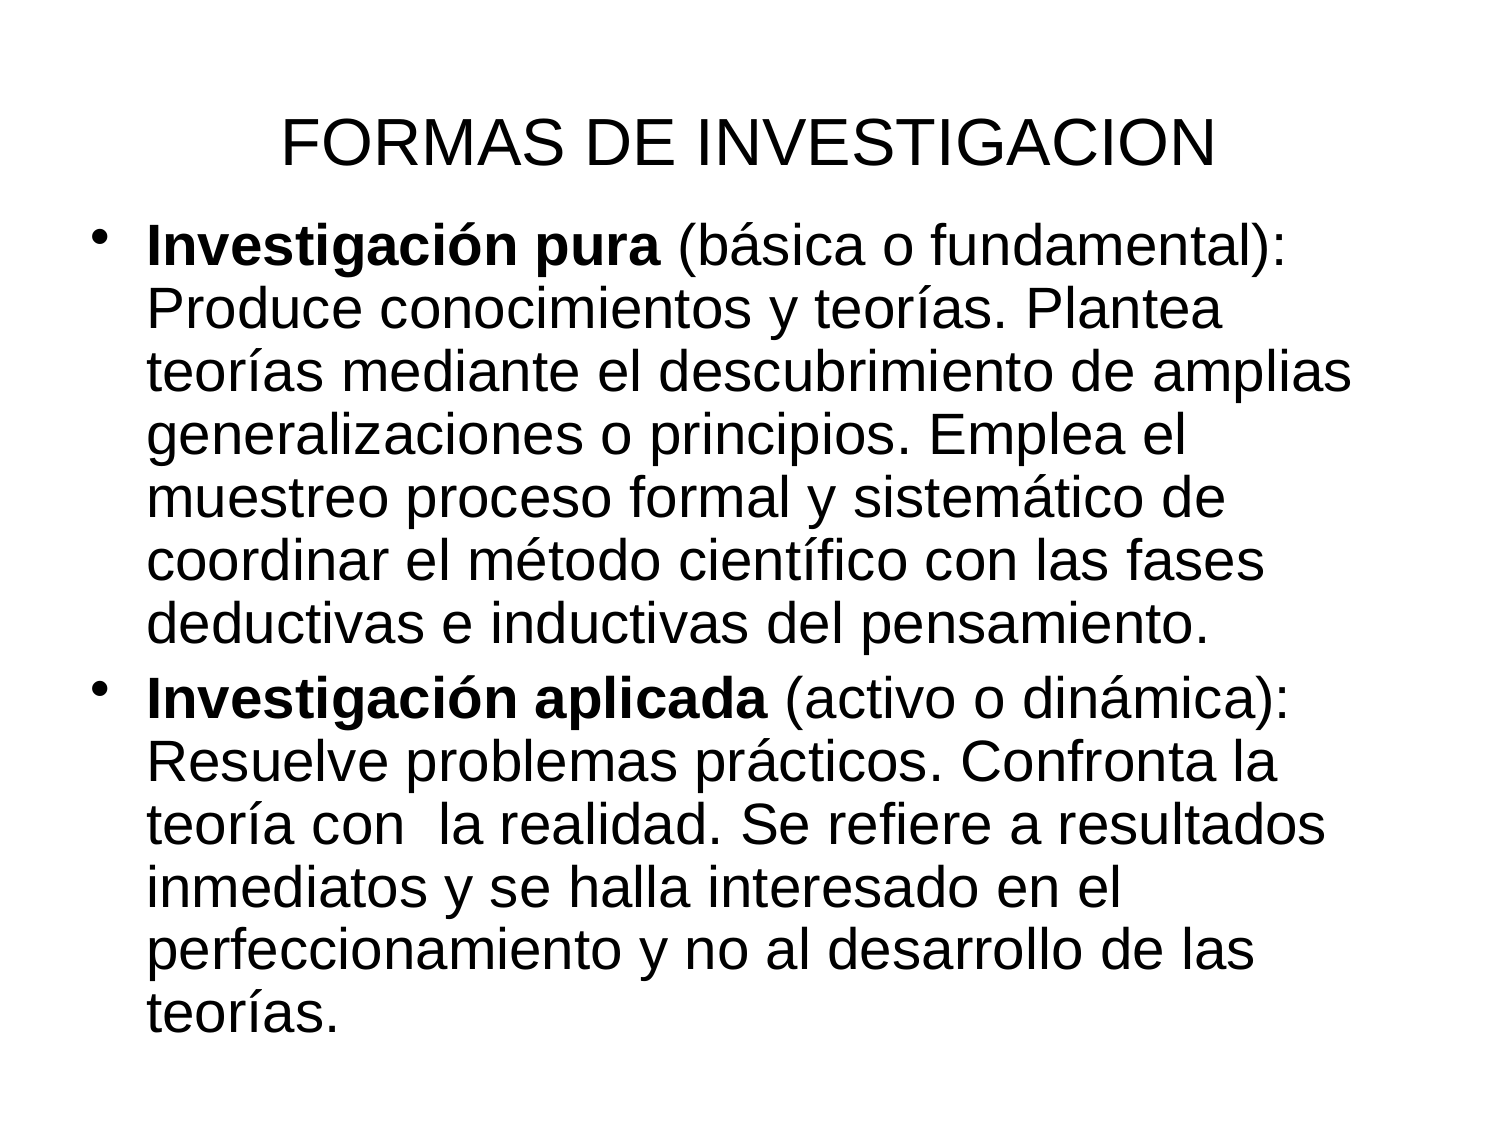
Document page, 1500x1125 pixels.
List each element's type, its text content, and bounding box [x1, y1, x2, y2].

title FORMAS DE INVESTIGACION [74, 44, 1426, 207]
list Investigación pura (básica o fundamental): Produce conocimientos y teorías. Plantea teorías mediante el descubrimiento de amplias generalizaciones o principios. Emplea el muestreo proceso formal y sistemático de coordinar el método científico con las fases deductivas e inductivas del pensamiento. Investigación aplicada (activo o dinámica): Resuelve problemas prácticos. Confronta la teoría con la realidad. Se refiere a resultados inmediatos y se halla interesado en el perfeccionamiento y no al desarrollo de las teorías. [74, 207, 1426, 1036]
